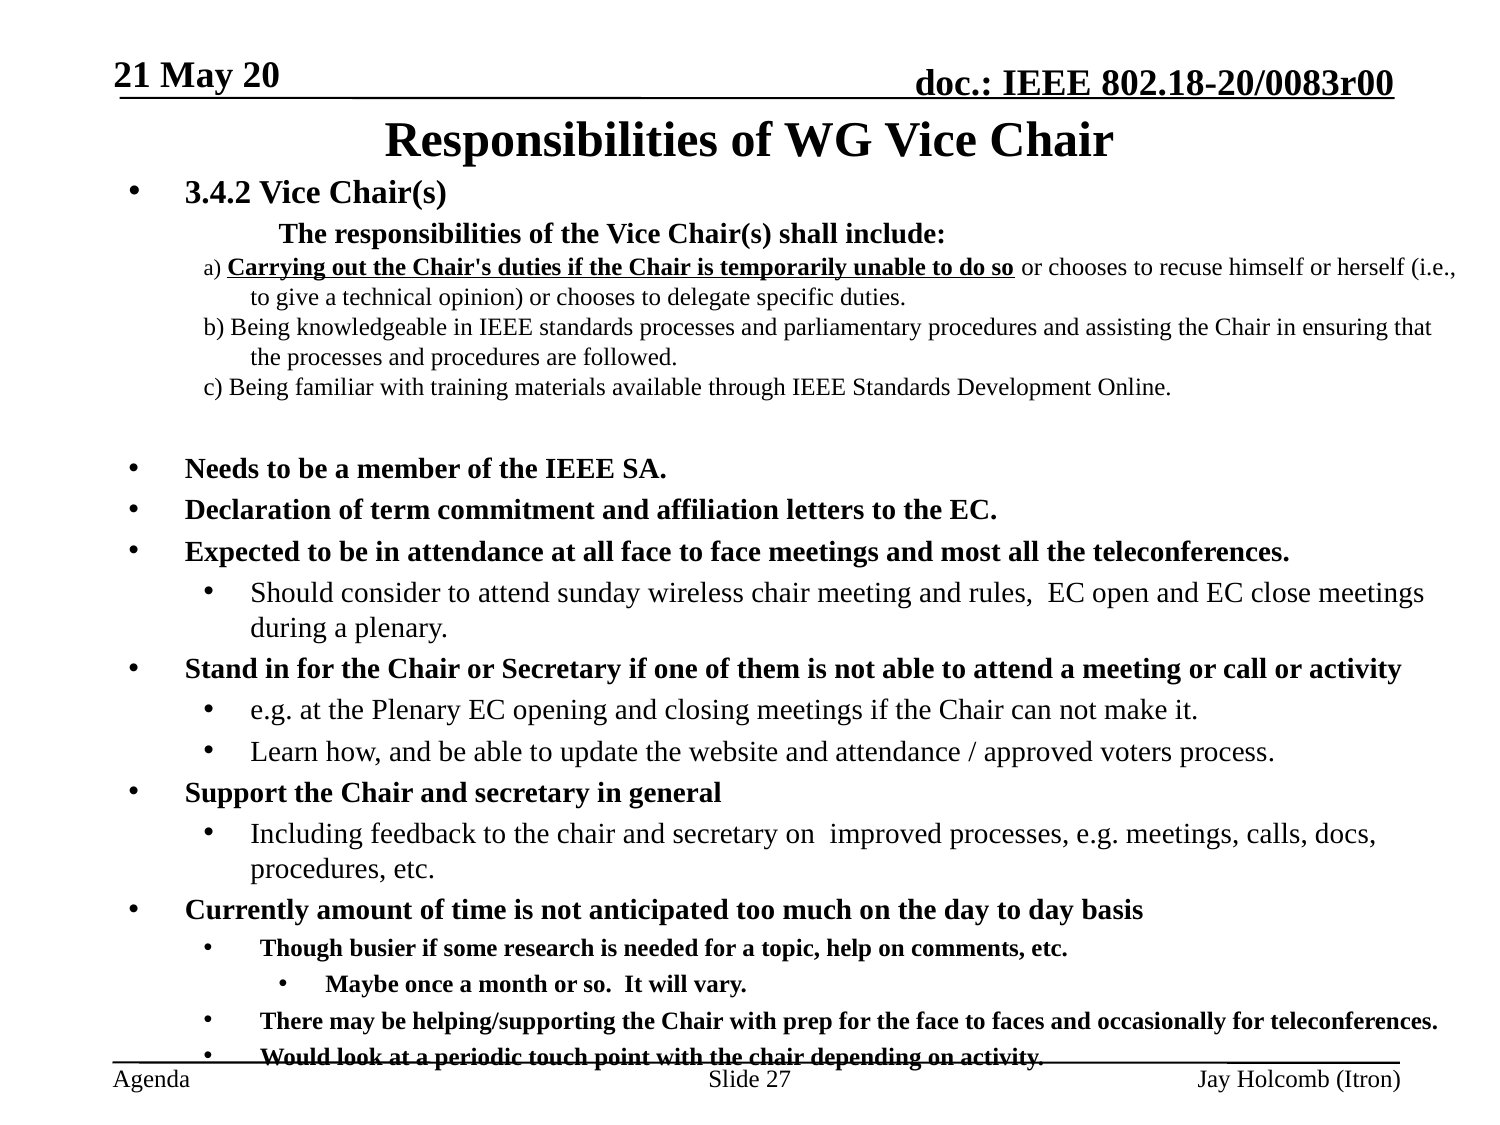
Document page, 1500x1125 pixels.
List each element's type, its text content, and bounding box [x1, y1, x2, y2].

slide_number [113, 49, 476, 94]
title Responsibilities of WG Vice Chair [112, 94, 1388, 179]
slide_number Slide 27 [699, 1061, 800, 1123]
footer Jay Holcomb (Itron) [878, 1061, 1402, 1093]
list 3.4.2 Vice Chair(s) The responsibilities of the Vice Chair(s) shall include: a) Carrying out the Chair's duties if the Chair is temporarily unable to do so or chooses to recuse himself or herself (i.e., to give a technical opinion) or chooses to delegate specific duties. b) Being knowledgeable in IEEE standards processes and parliamentary procedures and assisting the Chair in ensuring that the processes and procedures are followed. c) Being familiar with training materials available through IEEE Standards Development Online. Needs to be a member of the IEEE SA. Declaration of term commitment and affiliation letters to the EC. Expected to be in attendance at all face to face meetings and most all the teleconferences. Should consider to attend sunday wireless chair meeting and rules, EC open and EC close meetings during a plenary. Stand in for the Chair or Secretary if one of them is not able to attend a meeting or call or activity e.g. at the Plenary EC opening and closing meetings if the Chair can not make it. Learn how, and be able to update the website and attendance / approved voters process. Support the Chair and secretary in general Including feedback to the chair and secretary on improved processes, e.g. meetings, calls, docs, procedures, etc. Currently amount of time is not anticipated too much on the day to day basis Though busier if some research is needed for a topic, help on comments, etc. Maybe once a month or so. It will vary. There may be helping/supporting the Chair with prep for the face to faces and occasionally for teleconferences. Would look at a periodic touch point with the chair depending on activity. [113, 162, 1475, 838]
